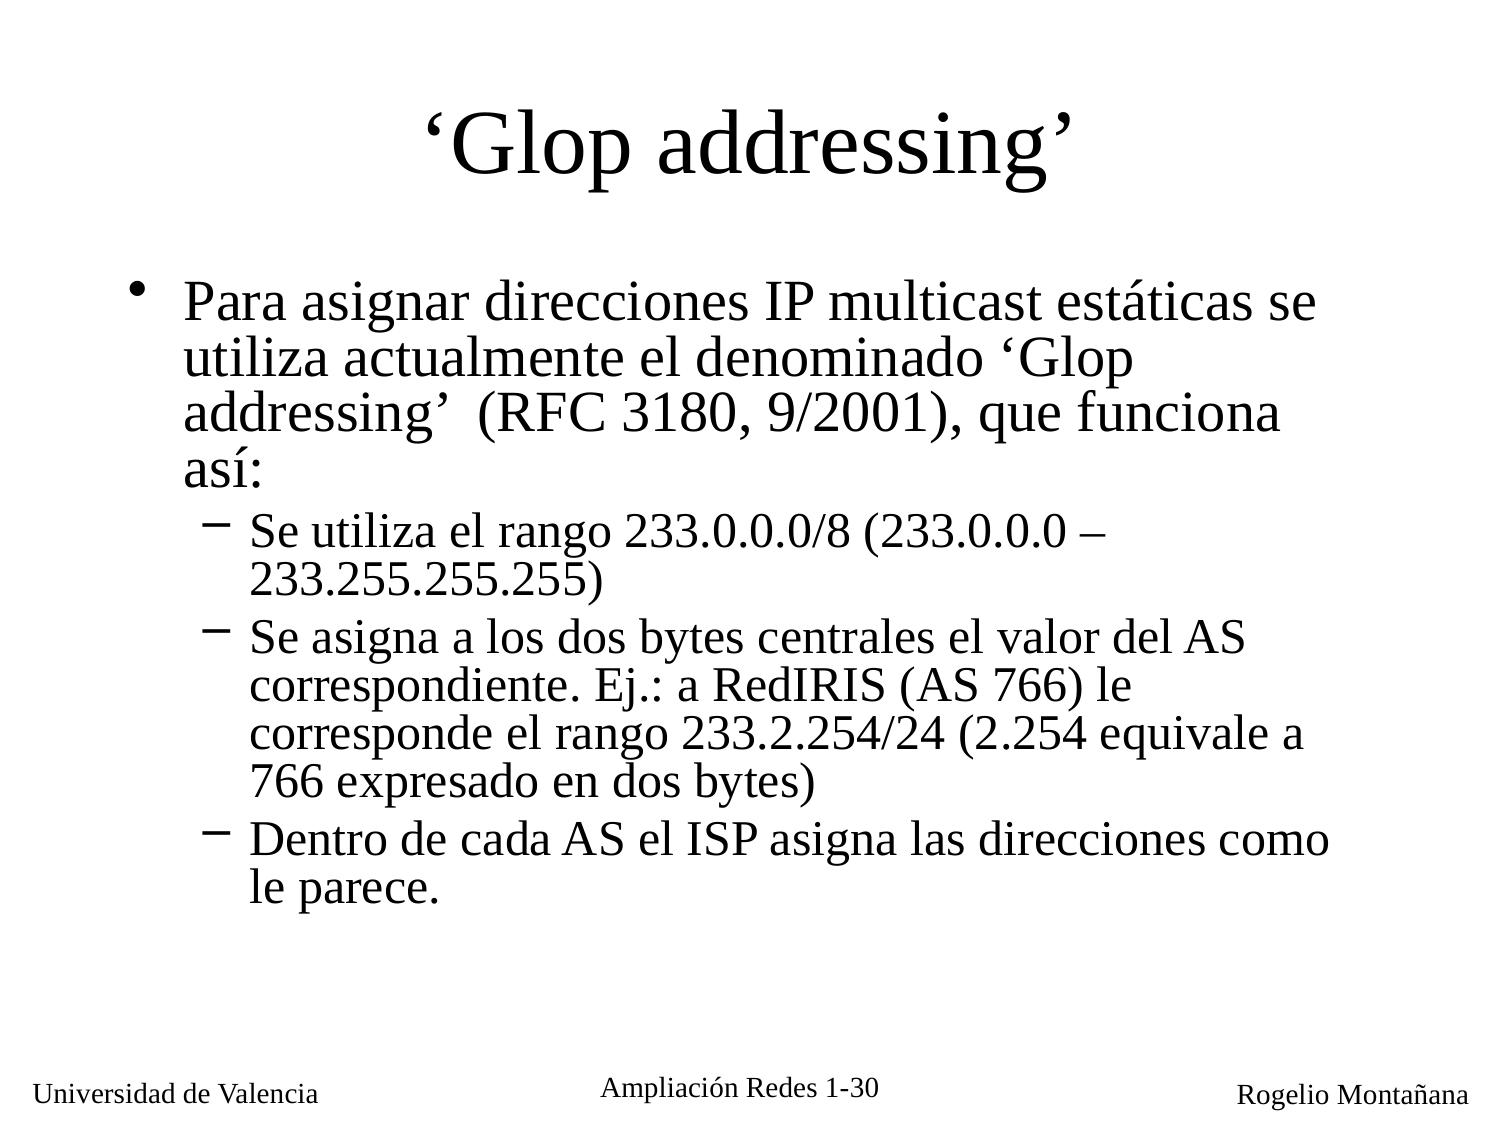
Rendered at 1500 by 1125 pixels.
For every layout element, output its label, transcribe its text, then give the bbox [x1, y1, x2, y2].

list Para asignar direcciones IP multicast estáticas se utiliza actualmente el denominado ‘Glop addressing’ (RFC 3180, 9/2001), que funciona así: Se utiliza el rango 233.0.0.0/8 (233.0.0.0 – 233.255.255.255) Se asigna a los dos bytes centrales el valor del AS correspondiente. Ej.: a RedIRIS (AS 766) le corresponde el rango 233.2.254/24 (2.254 equivale a 766 expresado en dos bytes) Dentro de cada AS el ISP asigna las direcciones como le parece. [112, 267, 1388, 943]
slide_number Ampliación Redes 1-30 [564, 1060, 916, 1107]
title ‘Glop addressing’ [112, 42, 1388, 231]
